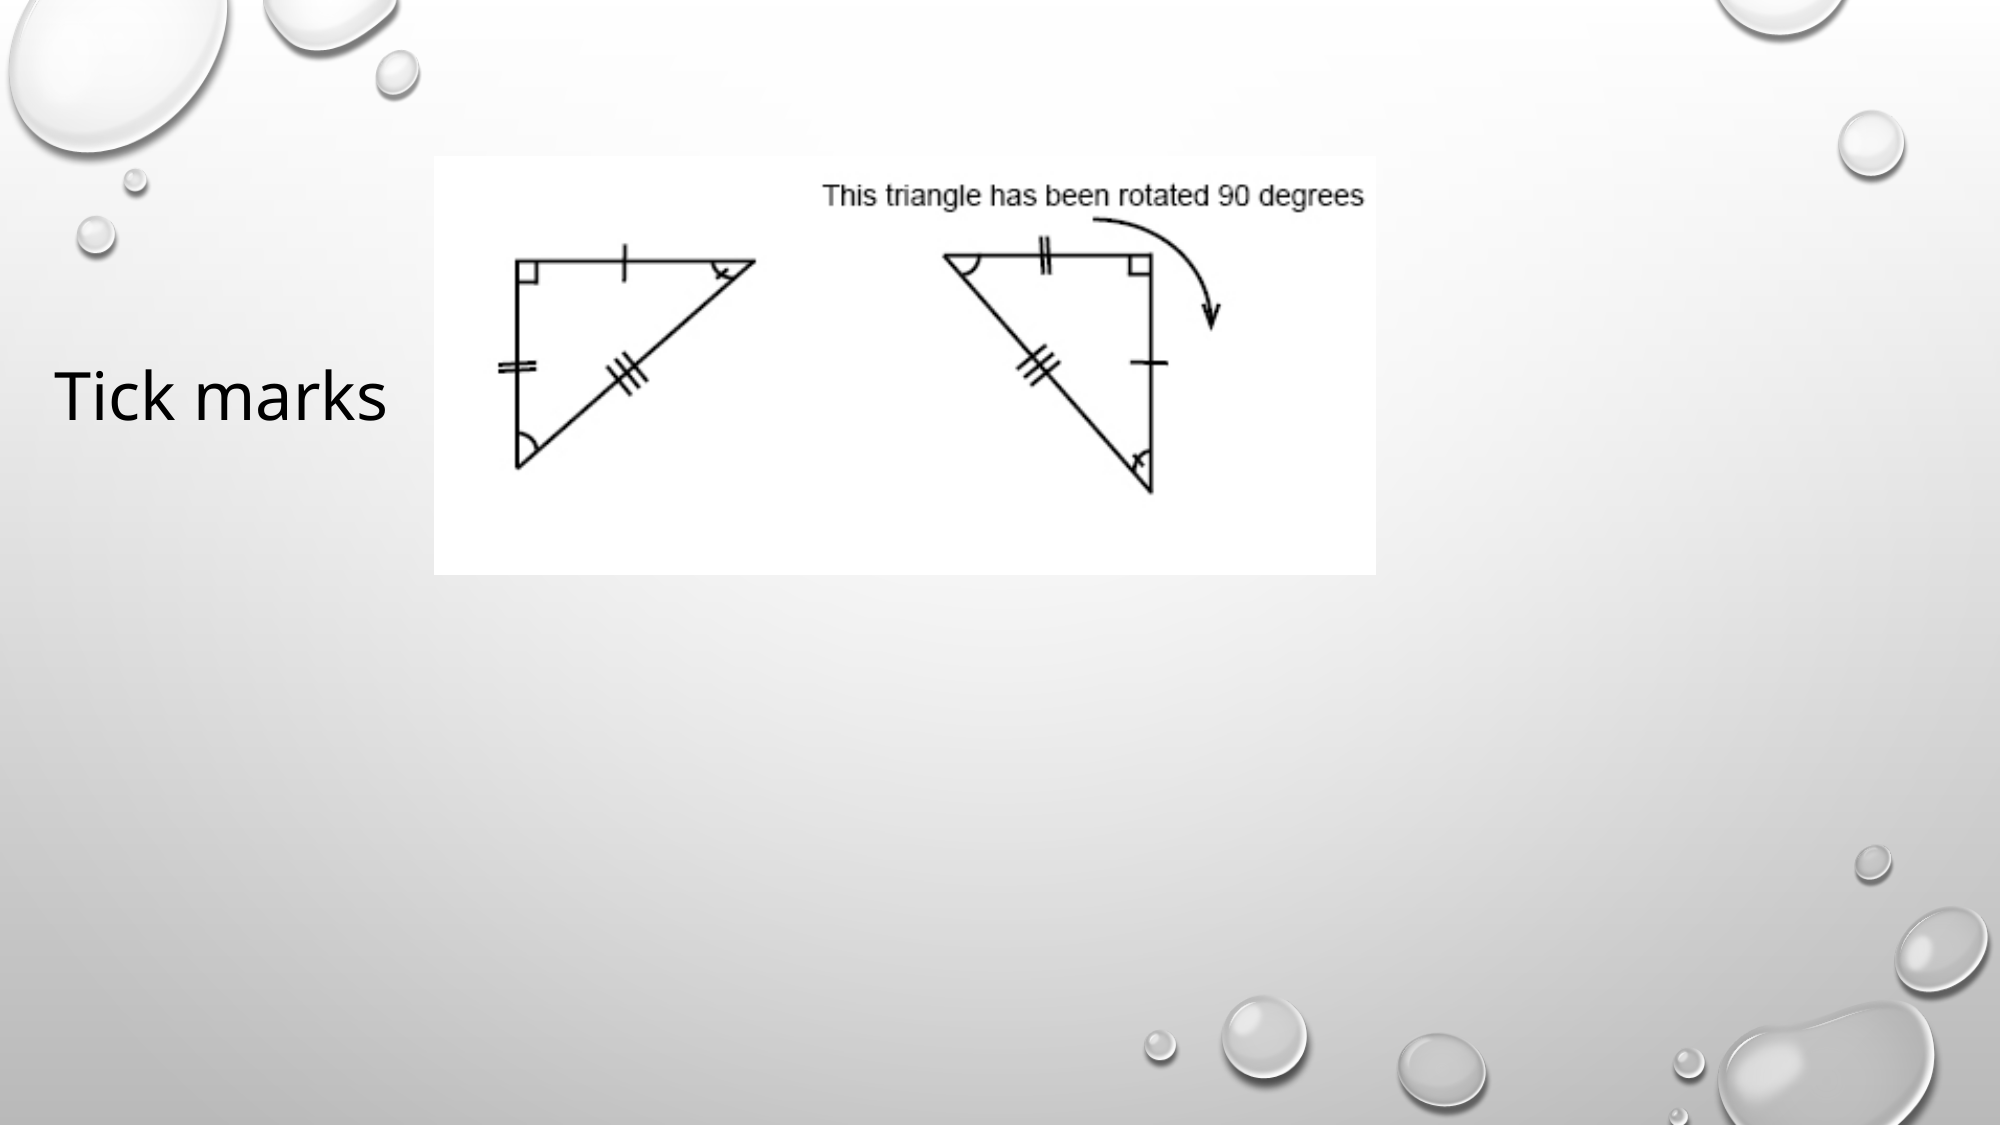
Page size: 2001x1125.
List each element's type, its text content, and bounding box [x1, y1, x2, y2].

text_box Tick marks [39, 346, 404, 441]
picture [0, 0, 2000, 1125]
